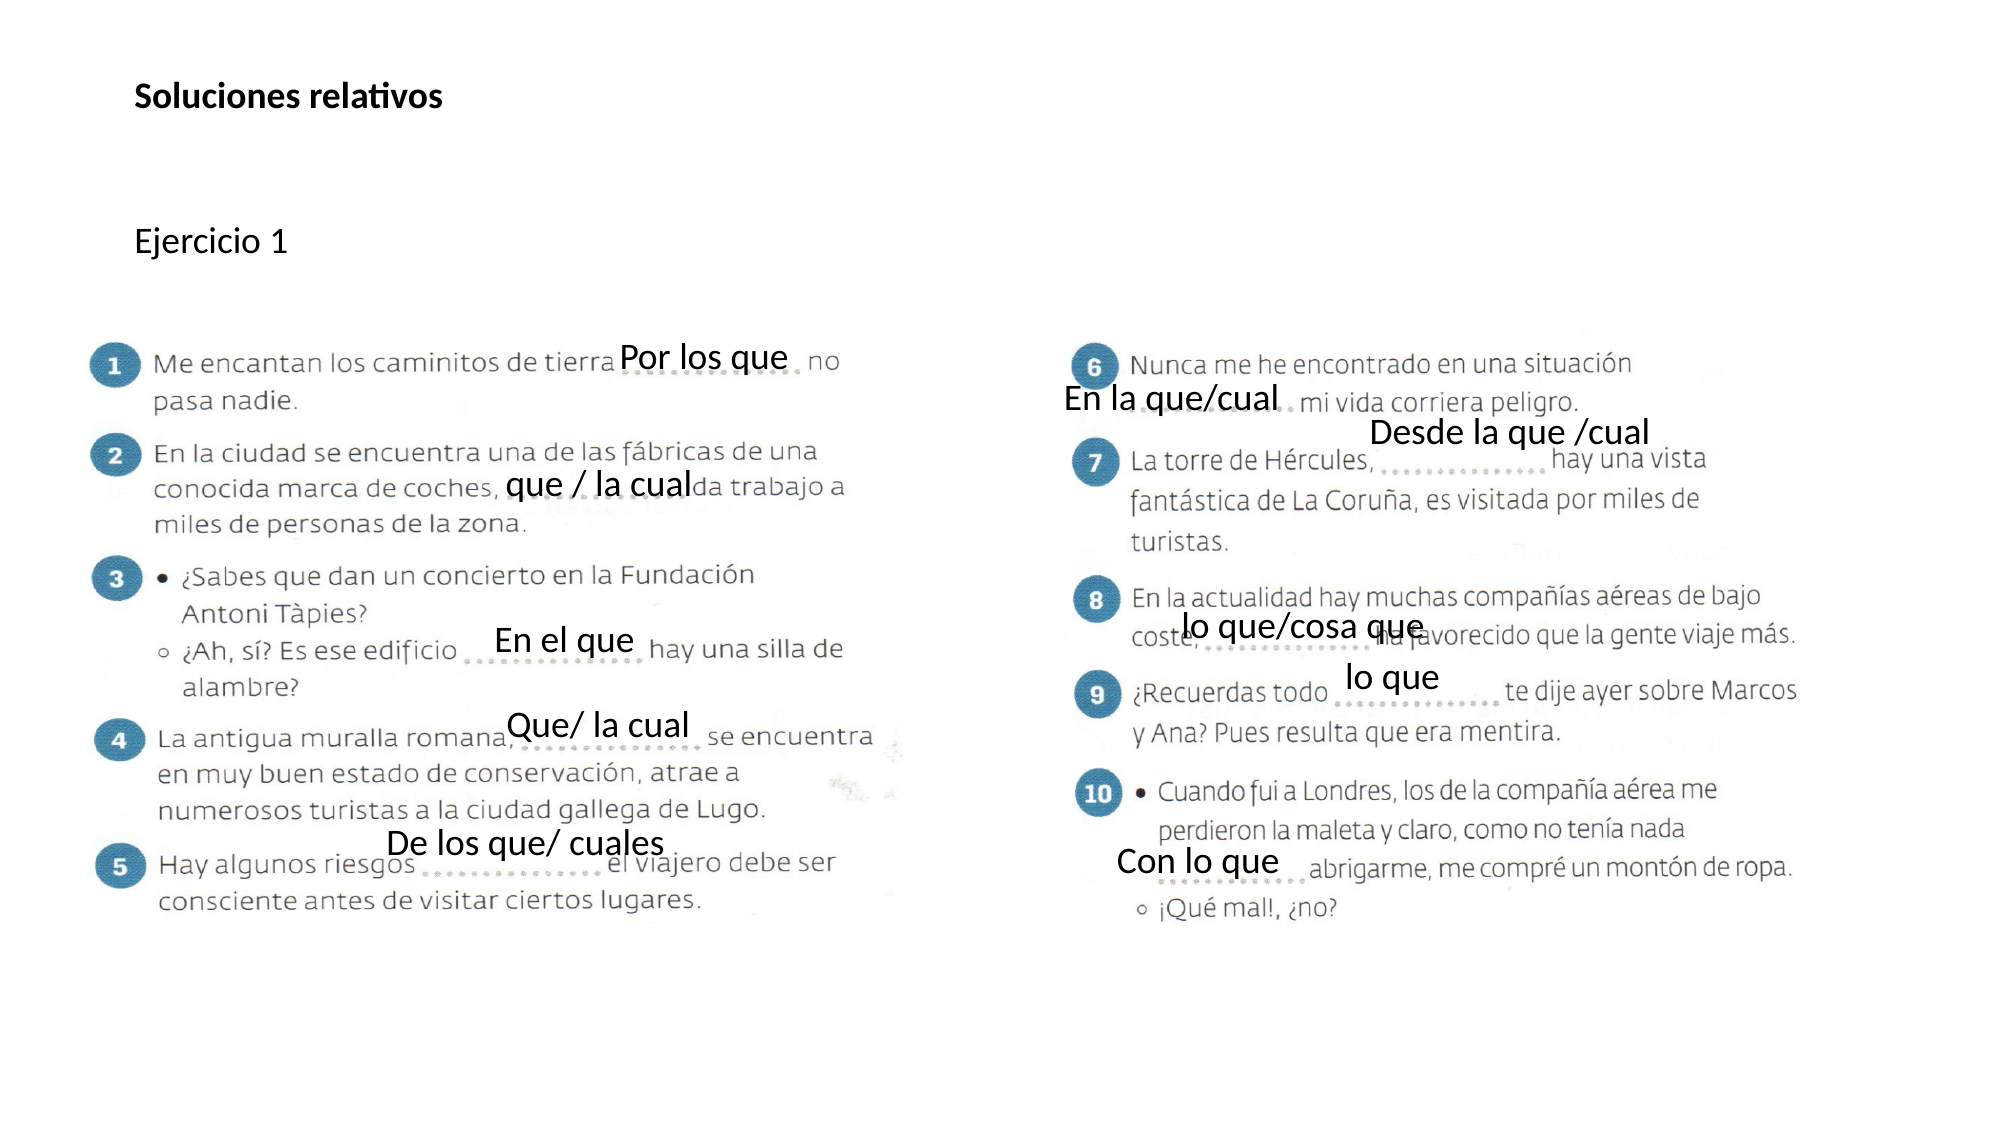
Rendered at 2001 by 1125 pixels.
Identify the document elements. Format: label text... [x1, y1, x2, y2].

picture [55, 324, 904, 924]
text_box Soluciones relativos [119, 63, 480, 123]
picture [1034, 331, 1815, 957]
text_box Ejercicio 1 [119, 208, 650, 269]
